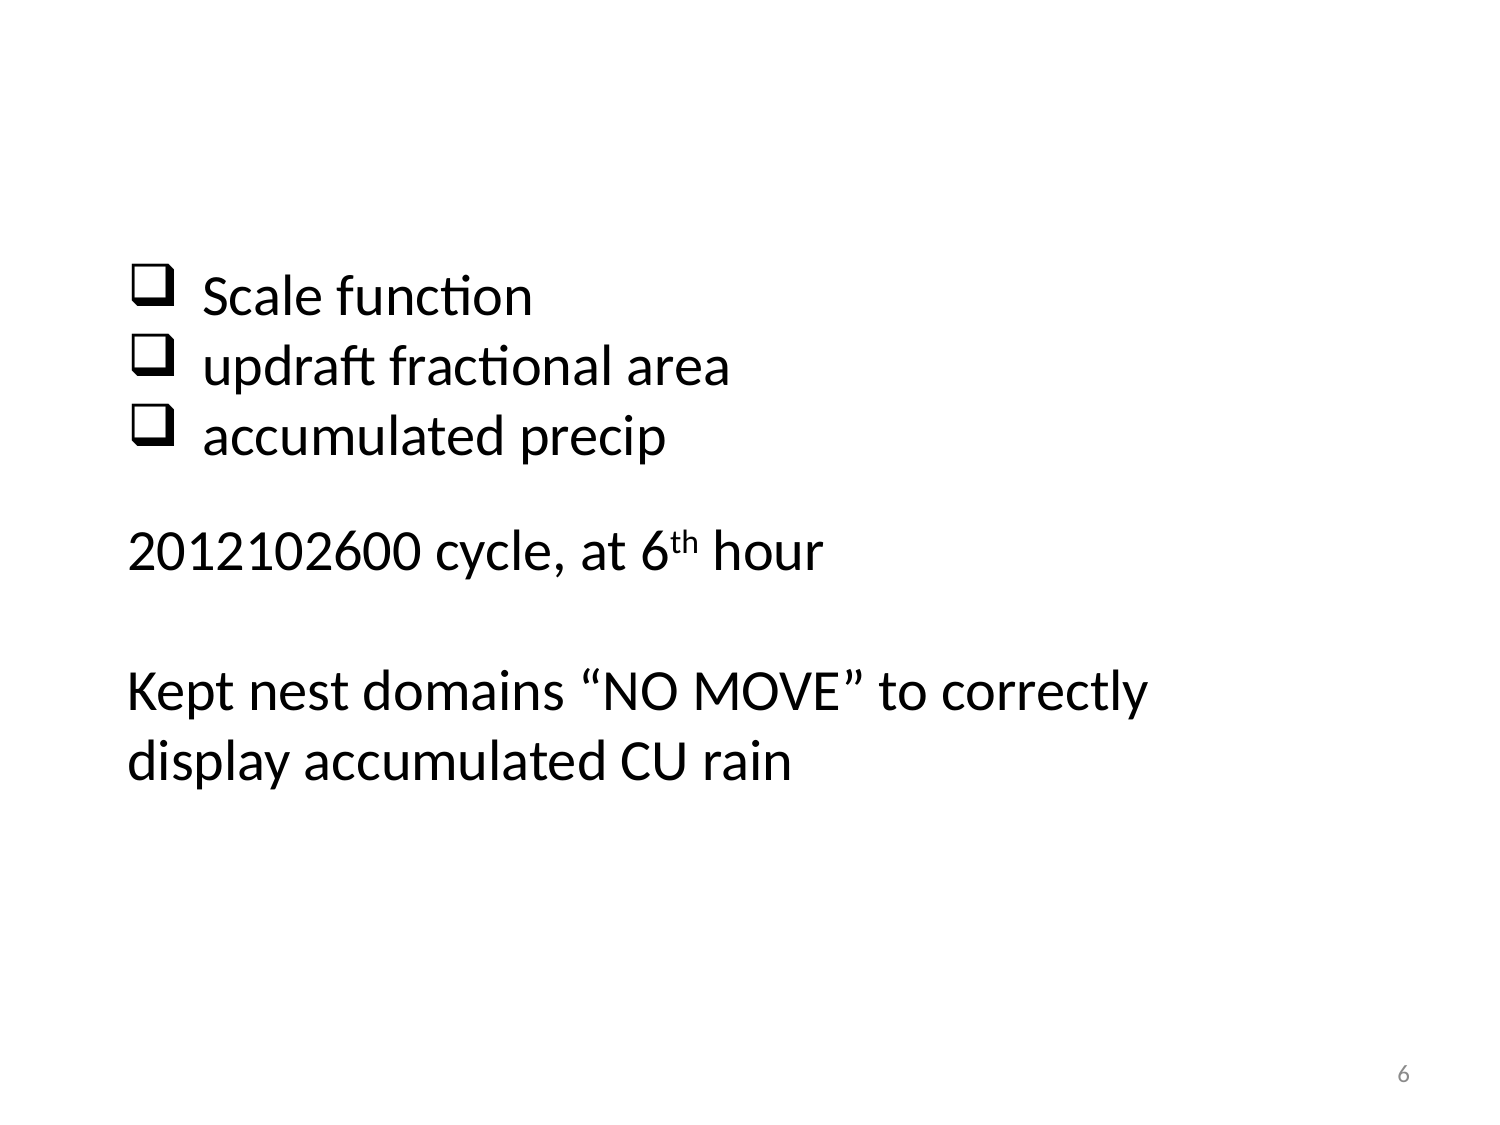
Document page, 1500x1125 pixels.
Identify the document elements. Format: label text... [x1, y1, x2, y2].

text_box Scale function updraft fractional area accumulated precip 2012102600 cycle, at 6th hour Kept nest domains “NO MOVE” to correctly display accumulated CU rain [112, 249, 1338, 845]
slide_number 6 [1074, 1042, 1425, 1103]
